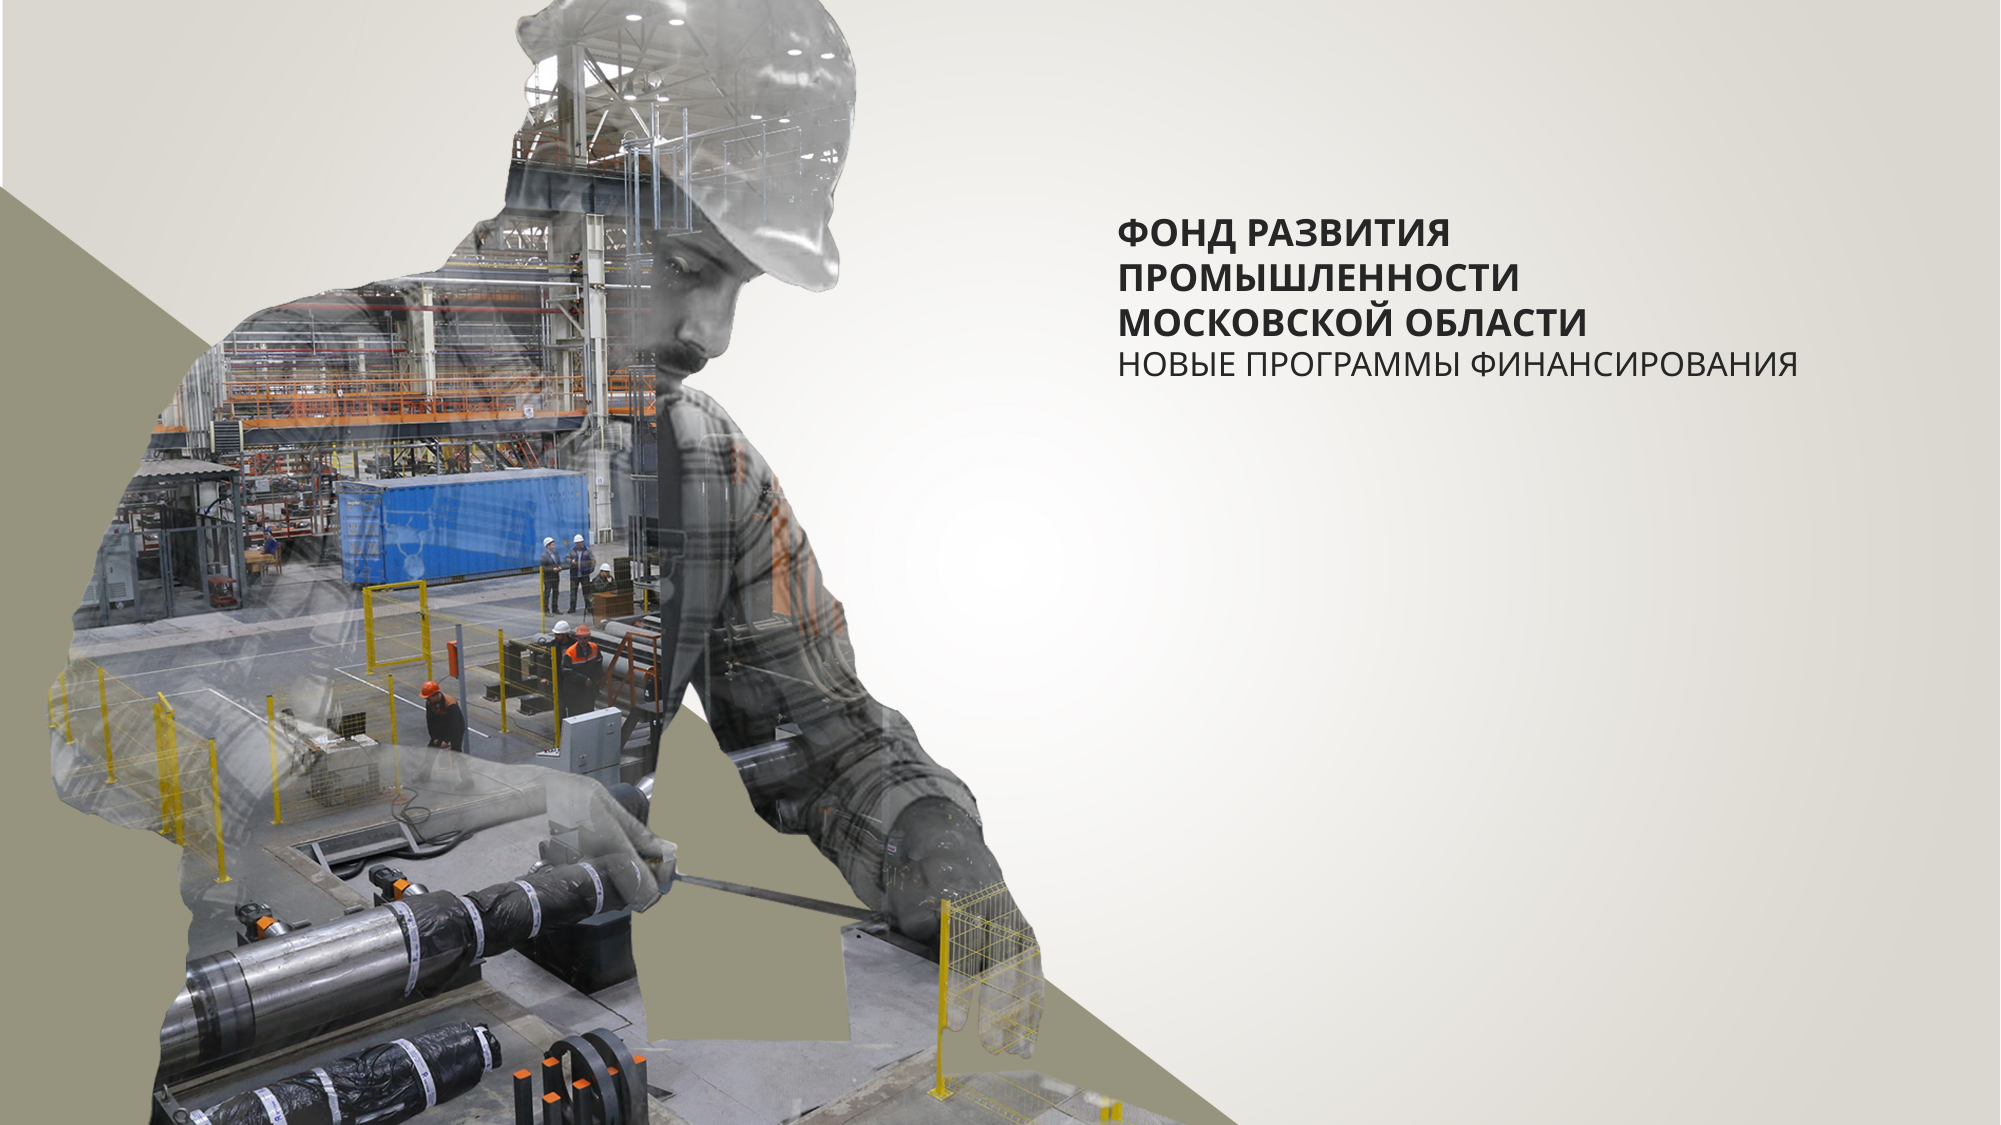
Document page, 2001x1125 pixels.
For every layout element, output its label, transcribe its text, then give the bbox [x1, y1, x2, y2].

text_box ФОНД РАЗВИТИЯ ПРОМЫШЛЕННОСТИ МОСКОВСКОЙ ОБЛАСТИ НОВЫЕ ПРОГРАММЫ ФИНАНСИРОВАНИЯ [1102, 201, 1842, 391]
picture [0, 0, 2001, 1125]
